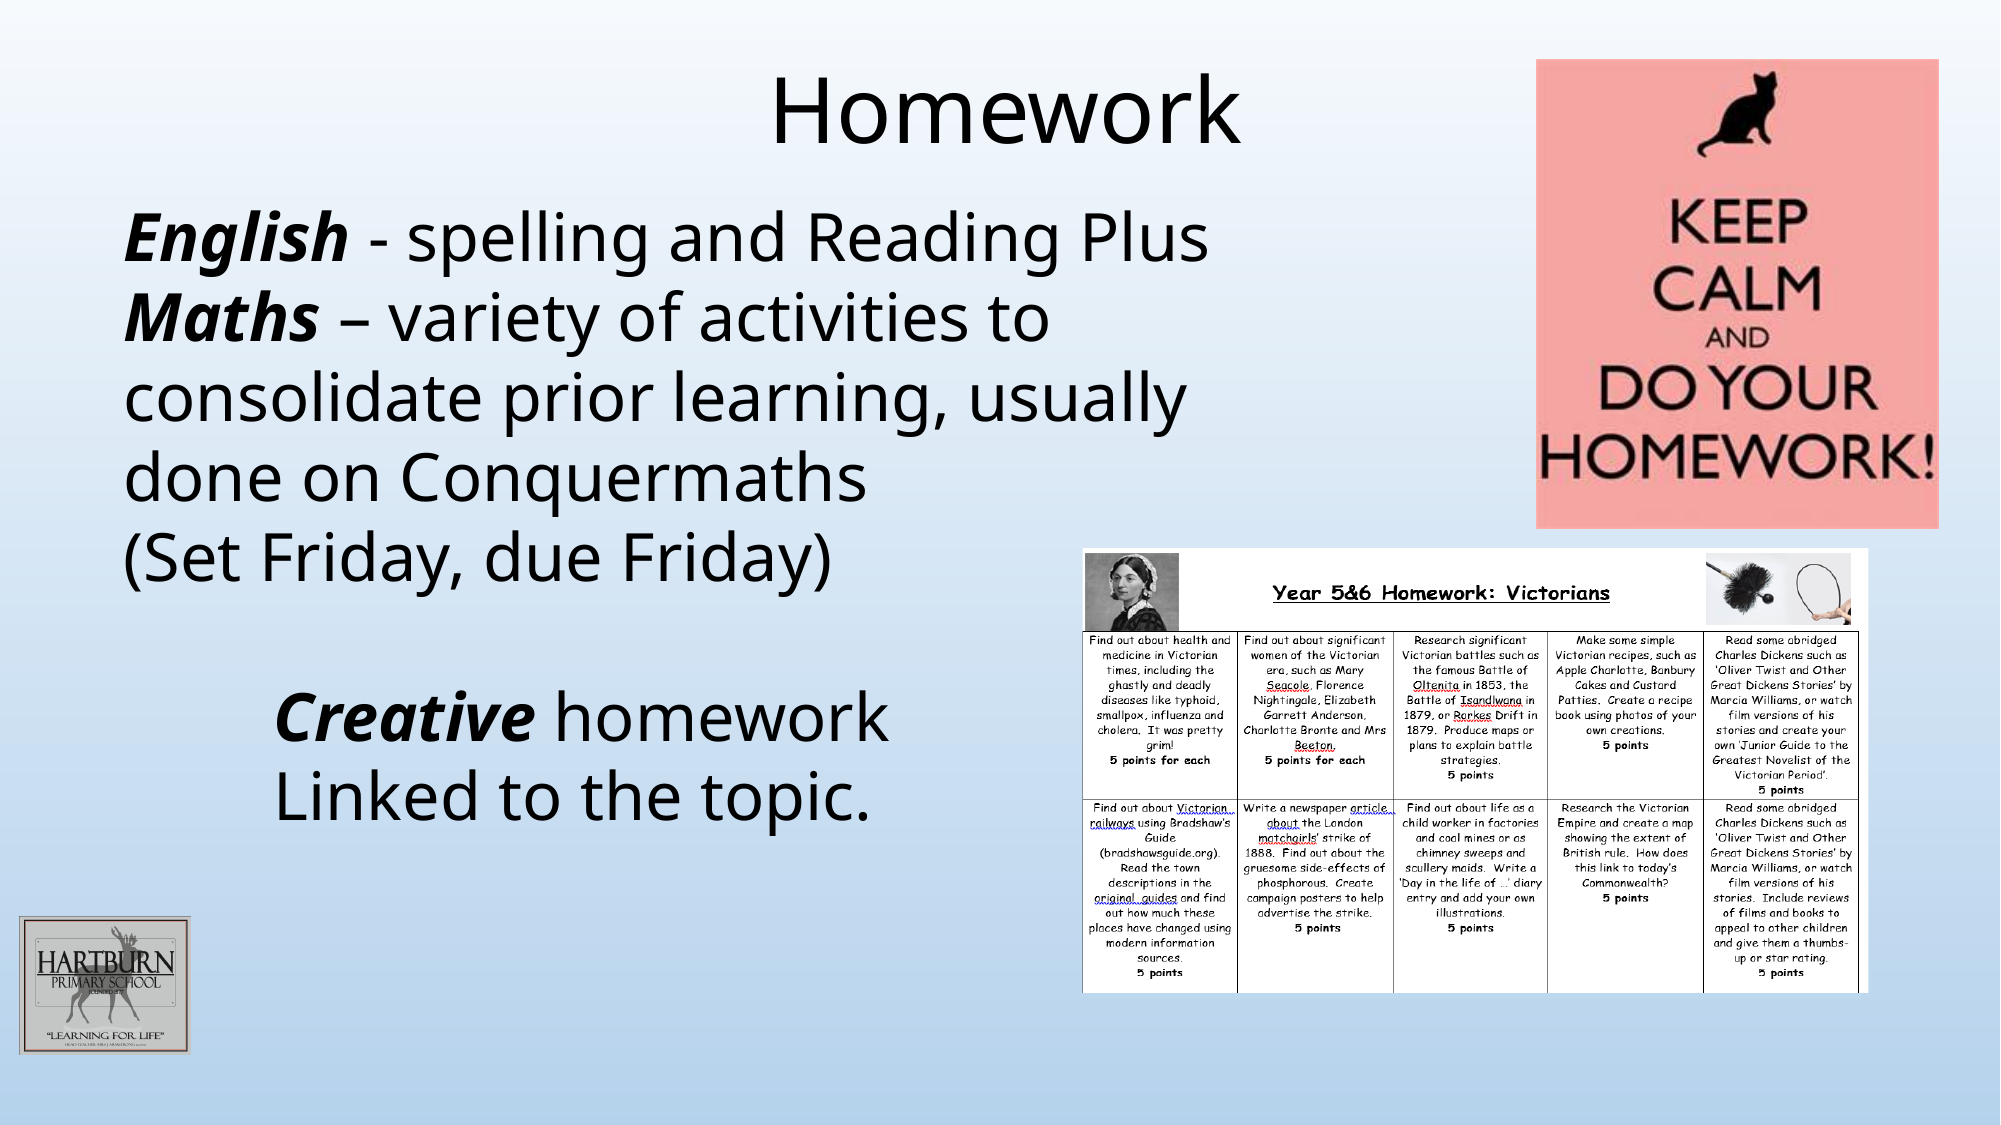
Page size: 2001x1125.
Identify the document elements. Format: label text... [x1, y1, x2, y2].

picture [1536, 59, 1939, 529]
picture [19, 916, 192, 1055]
picture [1082, 548, 1869, 993]
text_box English - spelling and Reading Plus Maths – variety of activities to consolidate prior learning, usually done on Conquermaths (Set Friday, due Friday) Creative homework Linked to the topic. [108, 187, 1352, 842]
title Homework [143, 4, 1869, 223]
